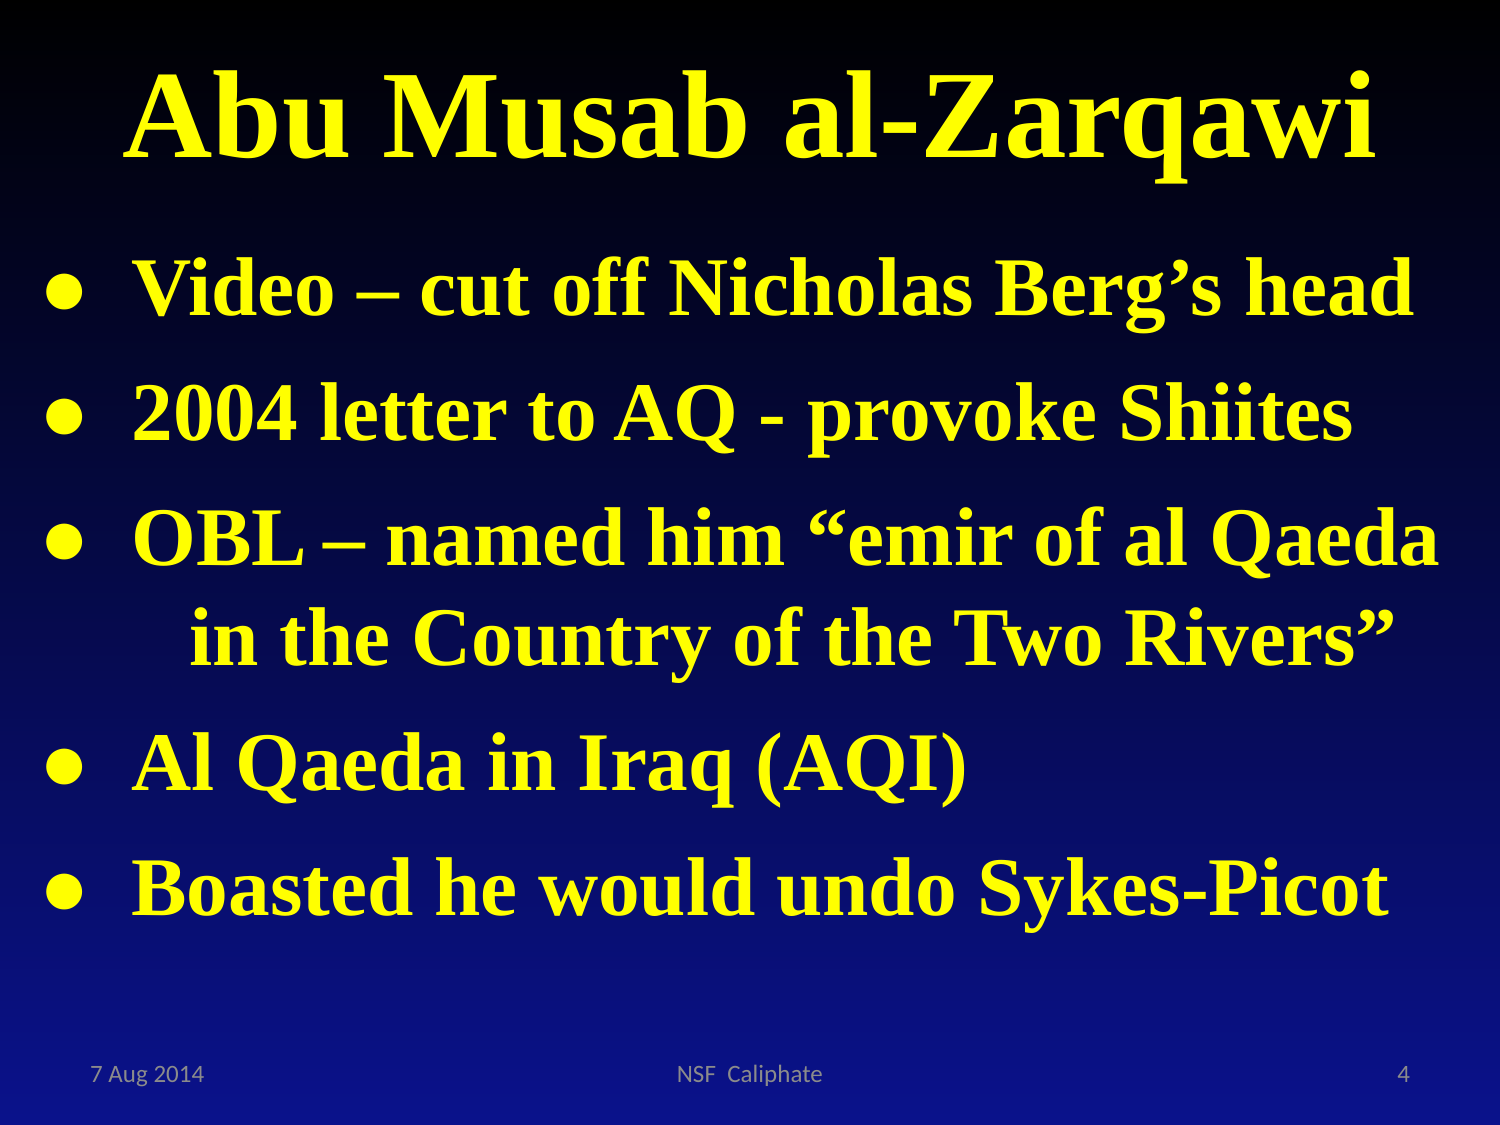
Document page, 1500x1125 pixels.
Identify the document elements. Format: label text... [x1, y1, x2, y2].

footer NSF Caliphate [512, 1042, 988, 1103]
slide_number 4 [1074, 1042, 1425, 1103]
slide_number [75, 1042, 425, 1103]
text_box Abu Musab al-Zarqawi ● Video – cut off Nicholas Berg’s head ● 2004 letter to AQ - provoke Shiites ● OBL – named him “emir of al Qaeda in the Country of the Two Rivers” ● Al Qaeda in Iraq (AQI) ● Boasted he would undo Sykes-Picot [24, 0, 1475, 1040]
